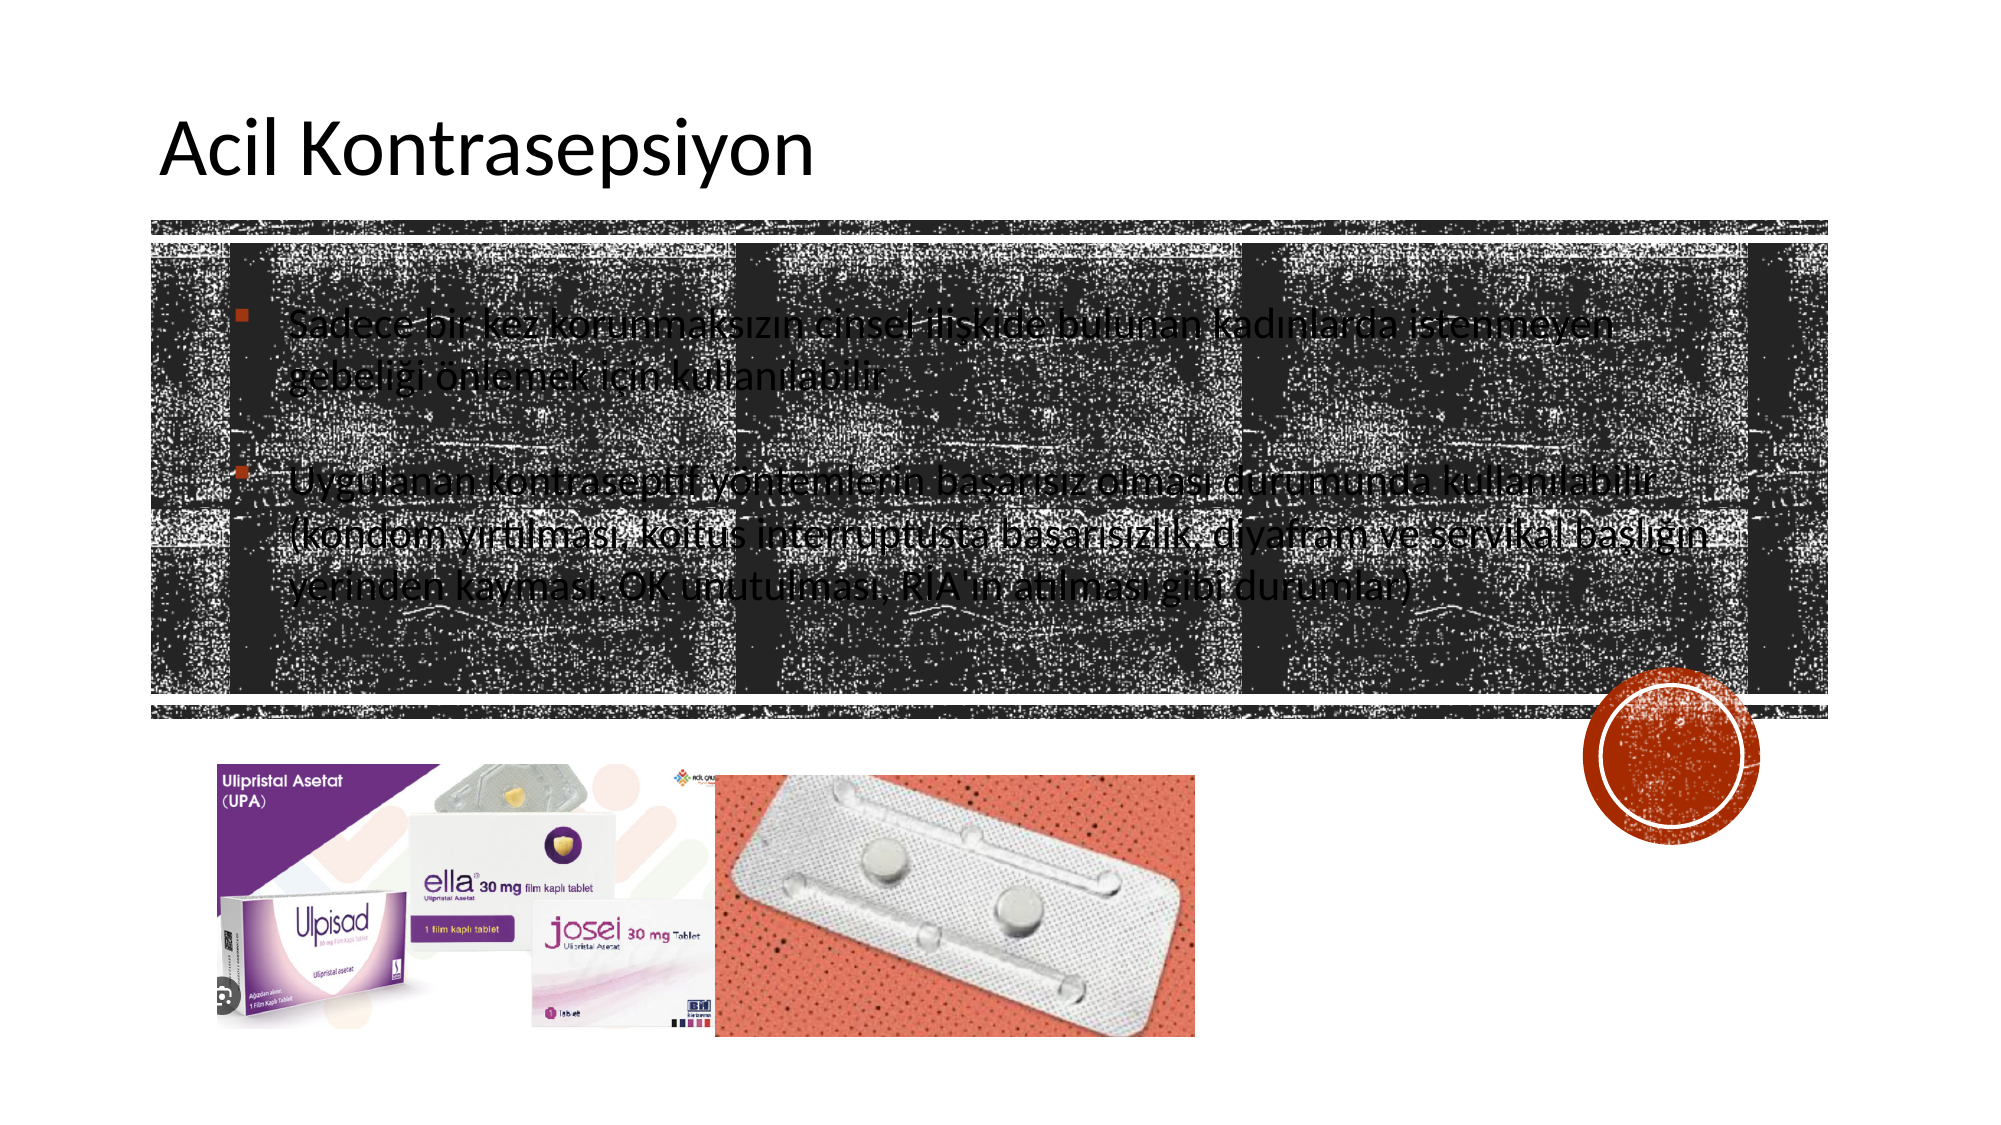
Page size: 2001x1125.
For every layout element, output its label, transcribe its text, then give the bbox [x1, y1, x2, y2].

text_box Sadece bir kez korunmaksızın cinsel ilişkide bulunan kadınlarda istenmeyen gebeliği önlemek için kullanılabilir Uygulanan kontraseptif yöntemlerin başarısız olması durumunda kullanılabilir (kondom yırtılması, koitus interruptusta başarısızlık, diyafram ve servikal başlığın yerinden kayması, OK unutulması, RİA'ın atılması gibi durumlar) [217, 287, 1747, 617]
picture [217, 764, 1195, 1037]
subtitle Acil Kontrasepsiyon [144, 96, 892, 185]
